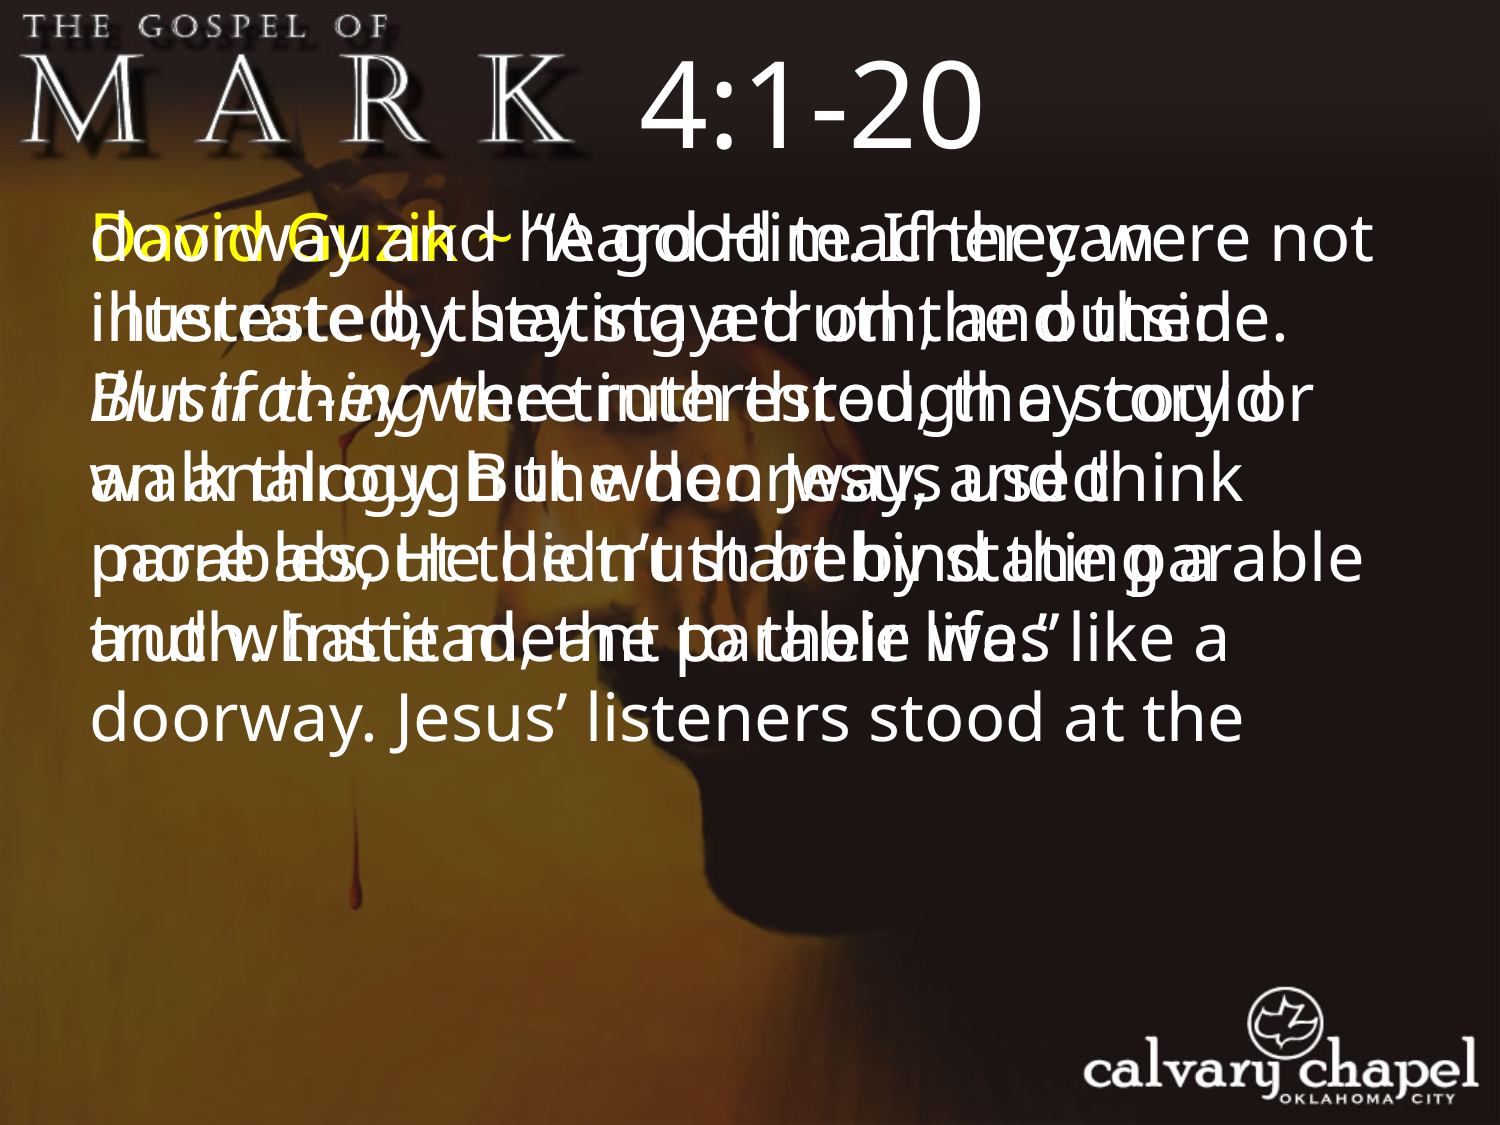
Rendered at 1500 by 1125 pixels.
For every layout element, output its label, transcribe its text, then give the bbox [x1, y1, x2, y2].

picture [0, 0, 1500, 1125]
text_box 4:1-20 [624, 20, 1425, 180]
text_box David Guzik ~ “A good teacher can illustrate by stating a truth, and then illustrat-ing the truth through a story or an analogy. But when Jesus used parables, He didn’t start by stating a truth. Instead, the parable was like a doorway. Jesus’ listeners stood at the [74, 682, 1425, 762]
text_box doorway and heard Him. If they were not interested, they stayed on the outside. But if they were interested, they could walk through the doorway, and think more about the truth behind the parable and what it meant to their life.” [74, 187, 1425, 682]
